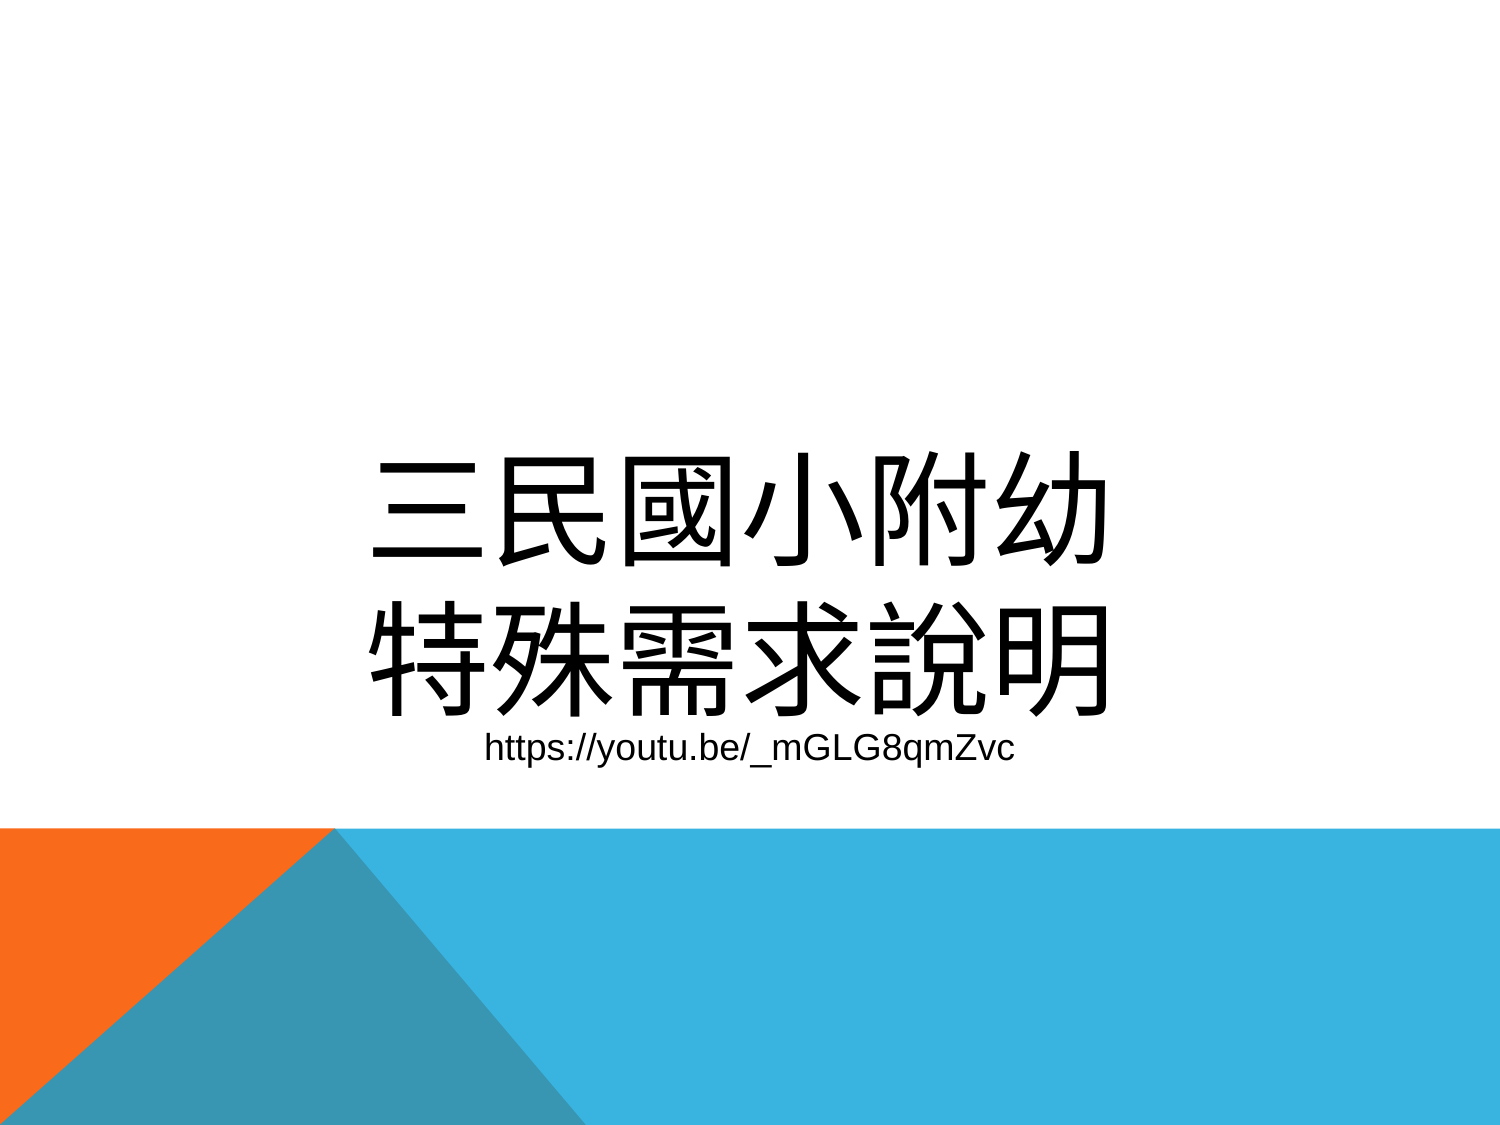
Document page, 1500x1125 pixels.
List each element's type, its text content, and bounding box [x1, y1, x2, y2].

text_box https://youtu.be/_mGLG8qmZvc [469, 715, 1031, 776]
title 三民國小附幼 特殊需求說明 [123, 373, 1358, 829]
